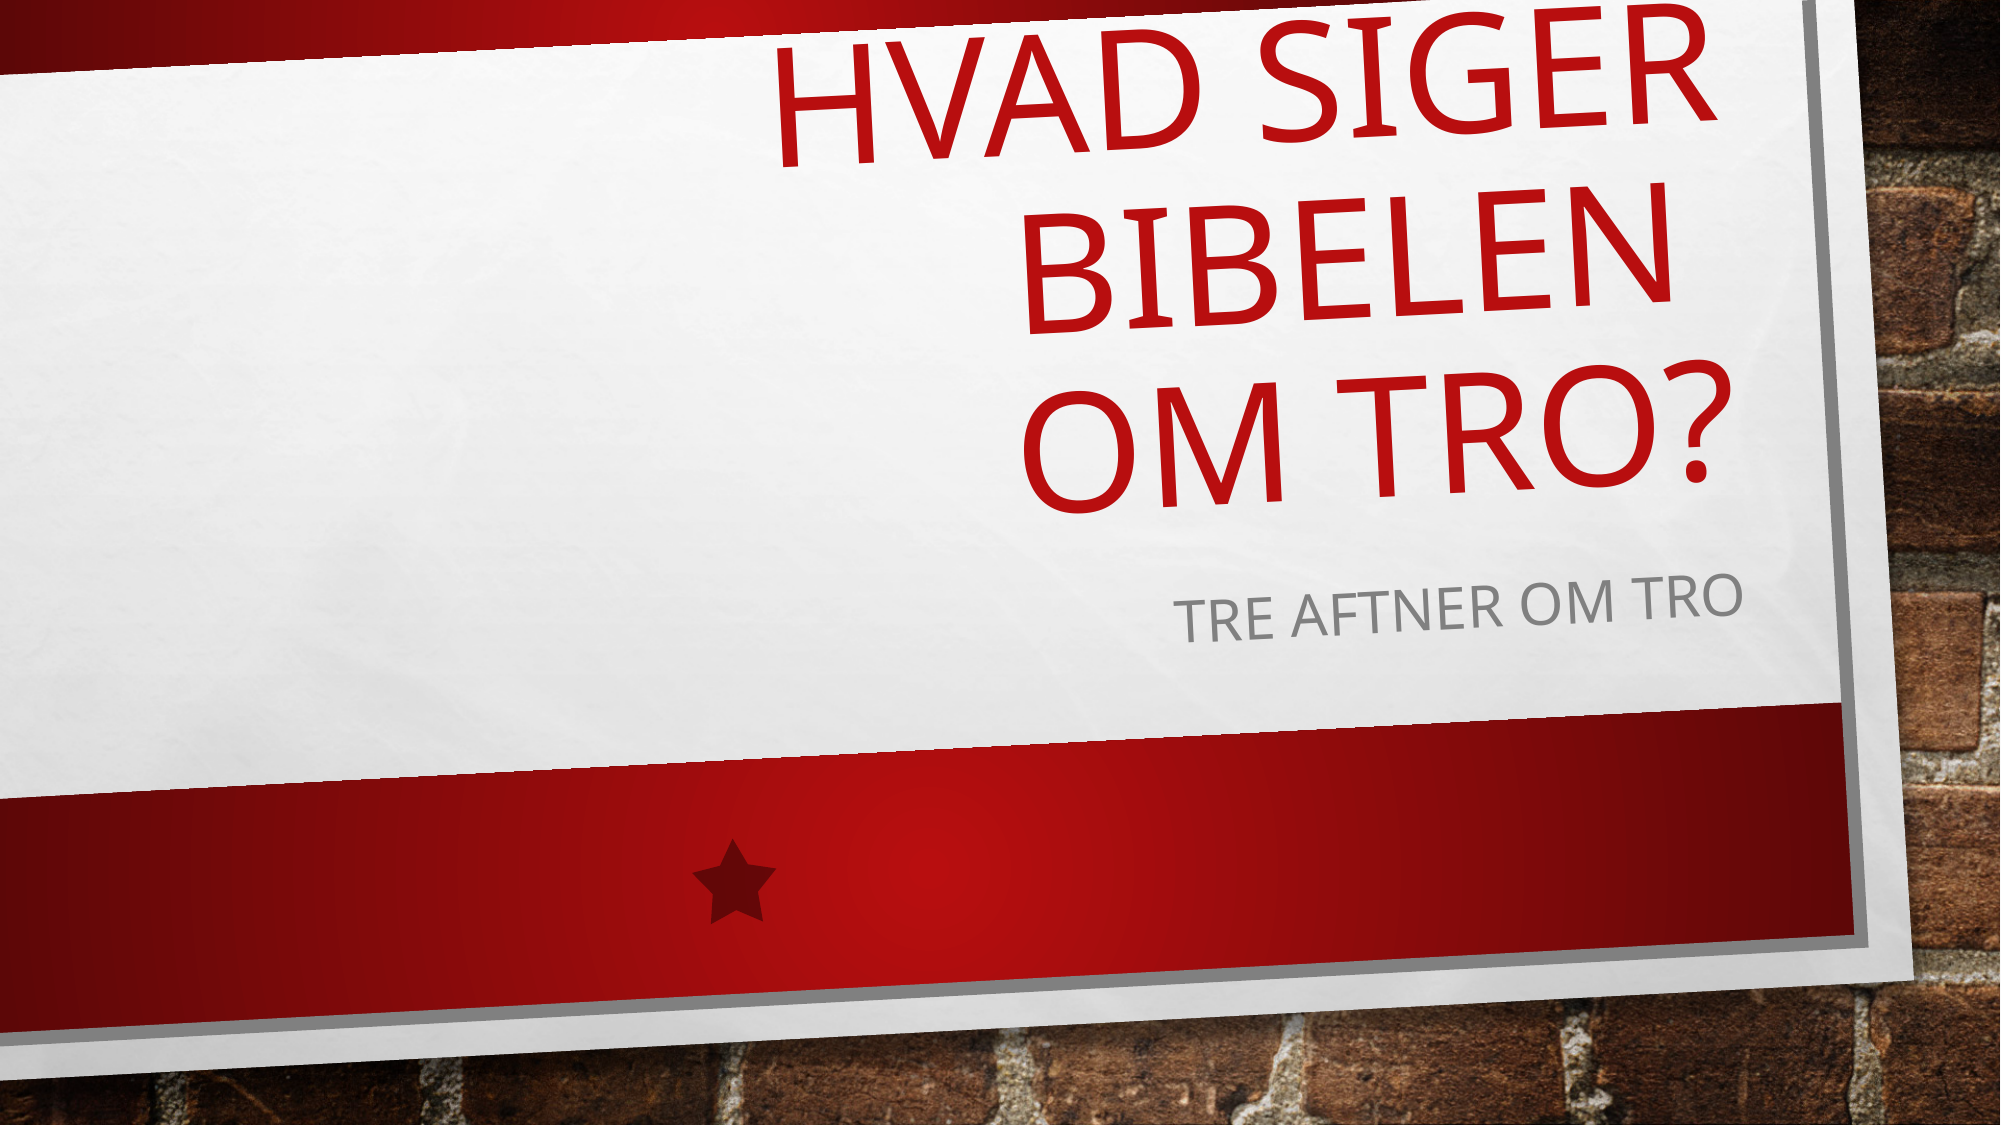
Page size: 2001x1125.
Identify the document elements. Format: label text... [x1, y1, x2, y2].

subtitle tre aftner om tro [159, 533, 1763, 708]
title Hvad siger Bibelen om tro? [135, 67, 1758, 605]
picture [0, 0, 2000, 1125]
